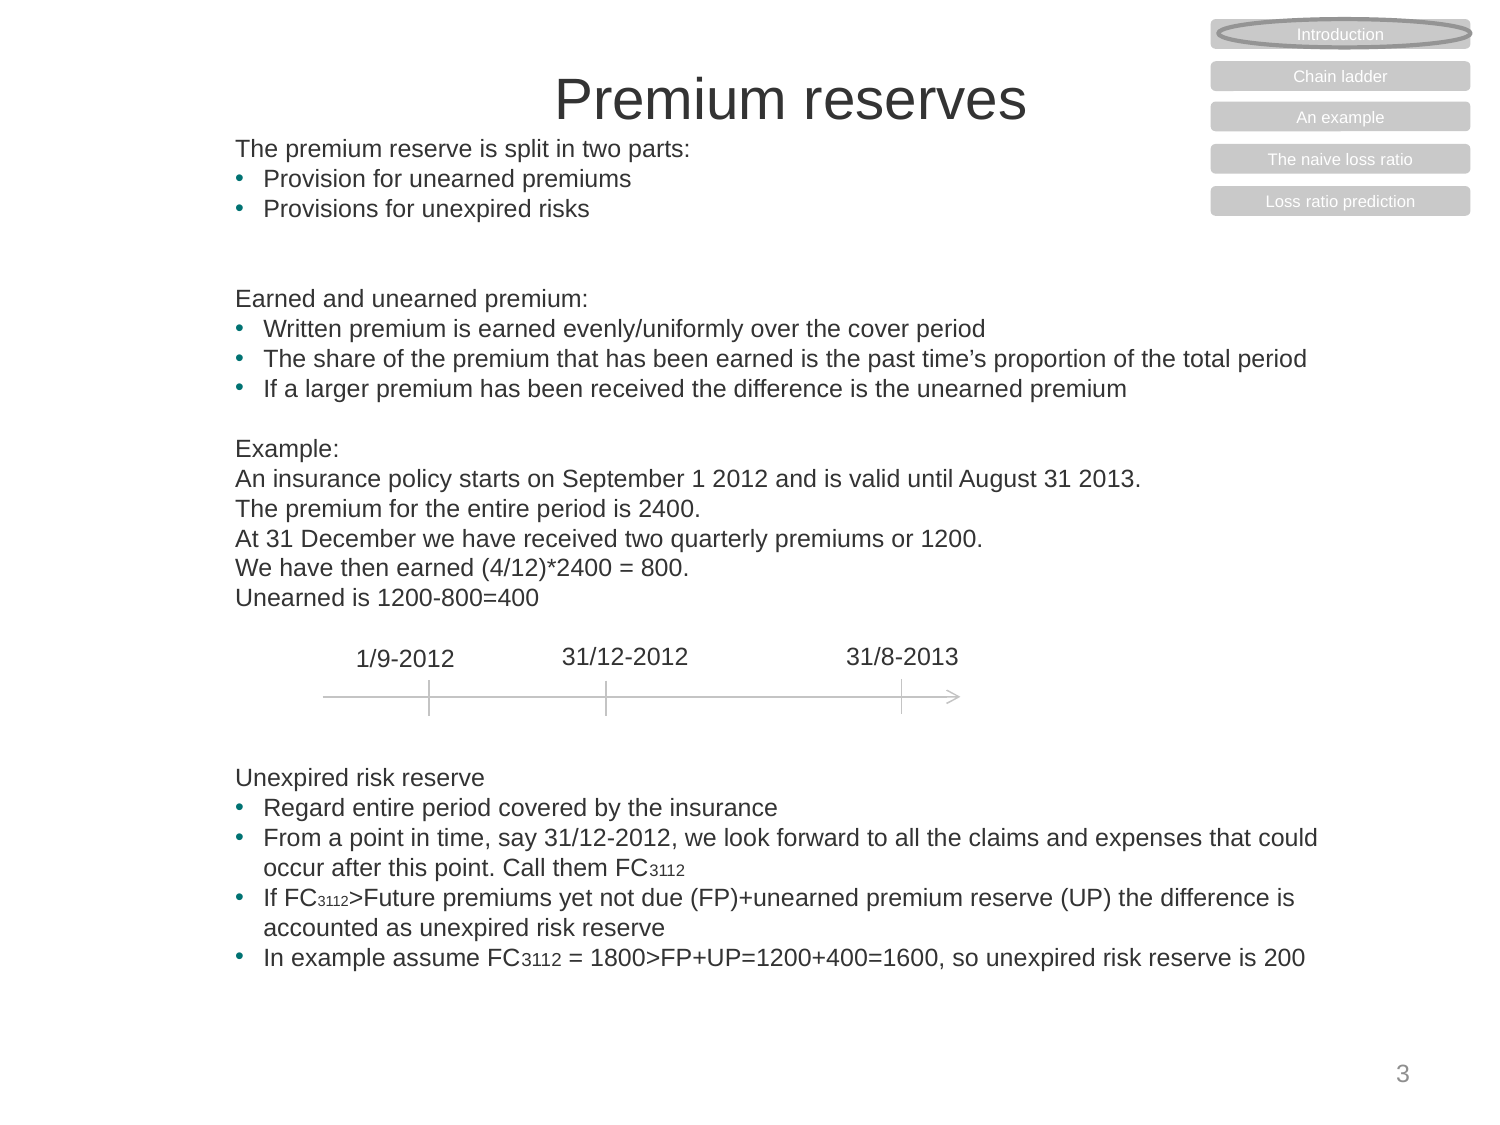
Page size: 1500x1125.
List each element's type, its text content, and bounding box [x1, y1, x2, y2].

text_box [1210, 18, 1471, 217]
slide_number 3 [1074, 1042, 1425, 1103]
text_box The premium reserve is split in two parts: Provision for unearned premiums Provisions for unexpired risks Earned and unearned premium: Written premium is earned evenly/uniformly over the cover period The share of the premium that has been earned is the past time’s proportion of the total period If a larger premium has been received the difference is the unearned premium Example: An insurance policy starts on September 1 2012 and is valid until August 31 2013. The premium for the entire period is 2400. At 31 December we have received two quarterly premiums or 1200. We have then earned (4/12)*2400 = 800. Unearned is 1200-800=400 Unexpired risk reserve Regard entire period covered by the insurance From a point in time, say 31/12-2012, we look forward to all the claims and expenses that could occur after this point. Call them FC3112 If FC3112>Future premiums yet not due (FP)+unearned premium reserve (UP) the difference is accounted as unexpired risk reserve In example assume FC3112 = 1800>FP+UP=1200+400=1600, so unexpired risk reserve is 200 [220, 125, 1400, 1009]
text_box 31/8-2013 [831, 633, 975, 679]
text_box 31/12-2012 [547, 633, 705, 679]
text_box 1/9-2012 [340, 634, 470, 680]
title Premium reserves [147, 19, 1208, 173]
